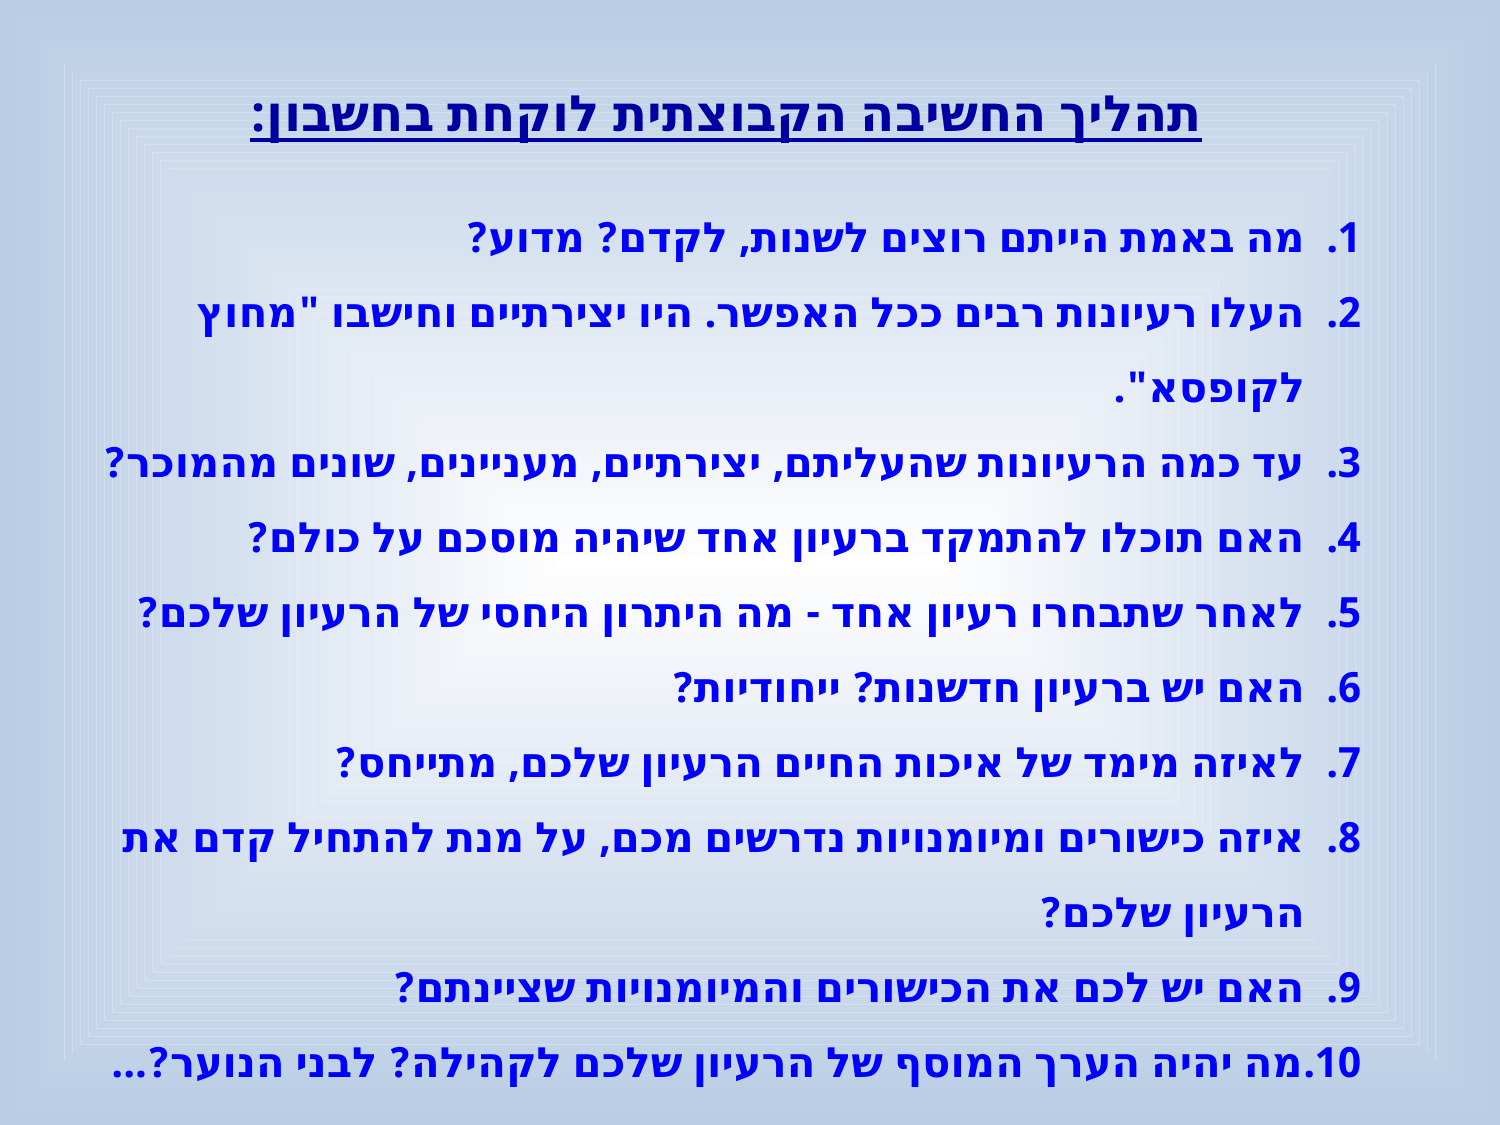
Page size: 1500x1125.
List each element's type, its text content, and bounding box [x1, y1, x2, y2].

text_box תהליך החשיבה הקבוצתית לוקחת בחשבון: מה באמת הייתם רוצים לשנות, לקדם? מדוע? העלו רעיונות רבים ככל האפשר. היו יצירתיים וחישבו "מחוץ לקופסא". עד כמה הרעיונות שהעליתם, יצירתיים, מעניינים, שונים מהמוכר? האם תוכלו להתמקד ברעיון אחד שיהיה מוסכם על כולם? לאחר שתבחרו רעיון אחד - מה היתרון היחסי של הרעיון שלכם? האם יש ברעיון חדשנות? ייחודיות? לאיזה מימד של איכות החיים הרעיון שלכם, מתייחס? איזה כישורים ומיומנויות נדרשים מכם, על מנת להתחיל קדם את הרעיון שלכם? האם יש לכם את הכישורים והמיומנויות שציינתם? מה יהיה הערך המוסף של הרעיון שלכם לקהילה? לבני הנוער?... [76, 73, 1376, 1094]
